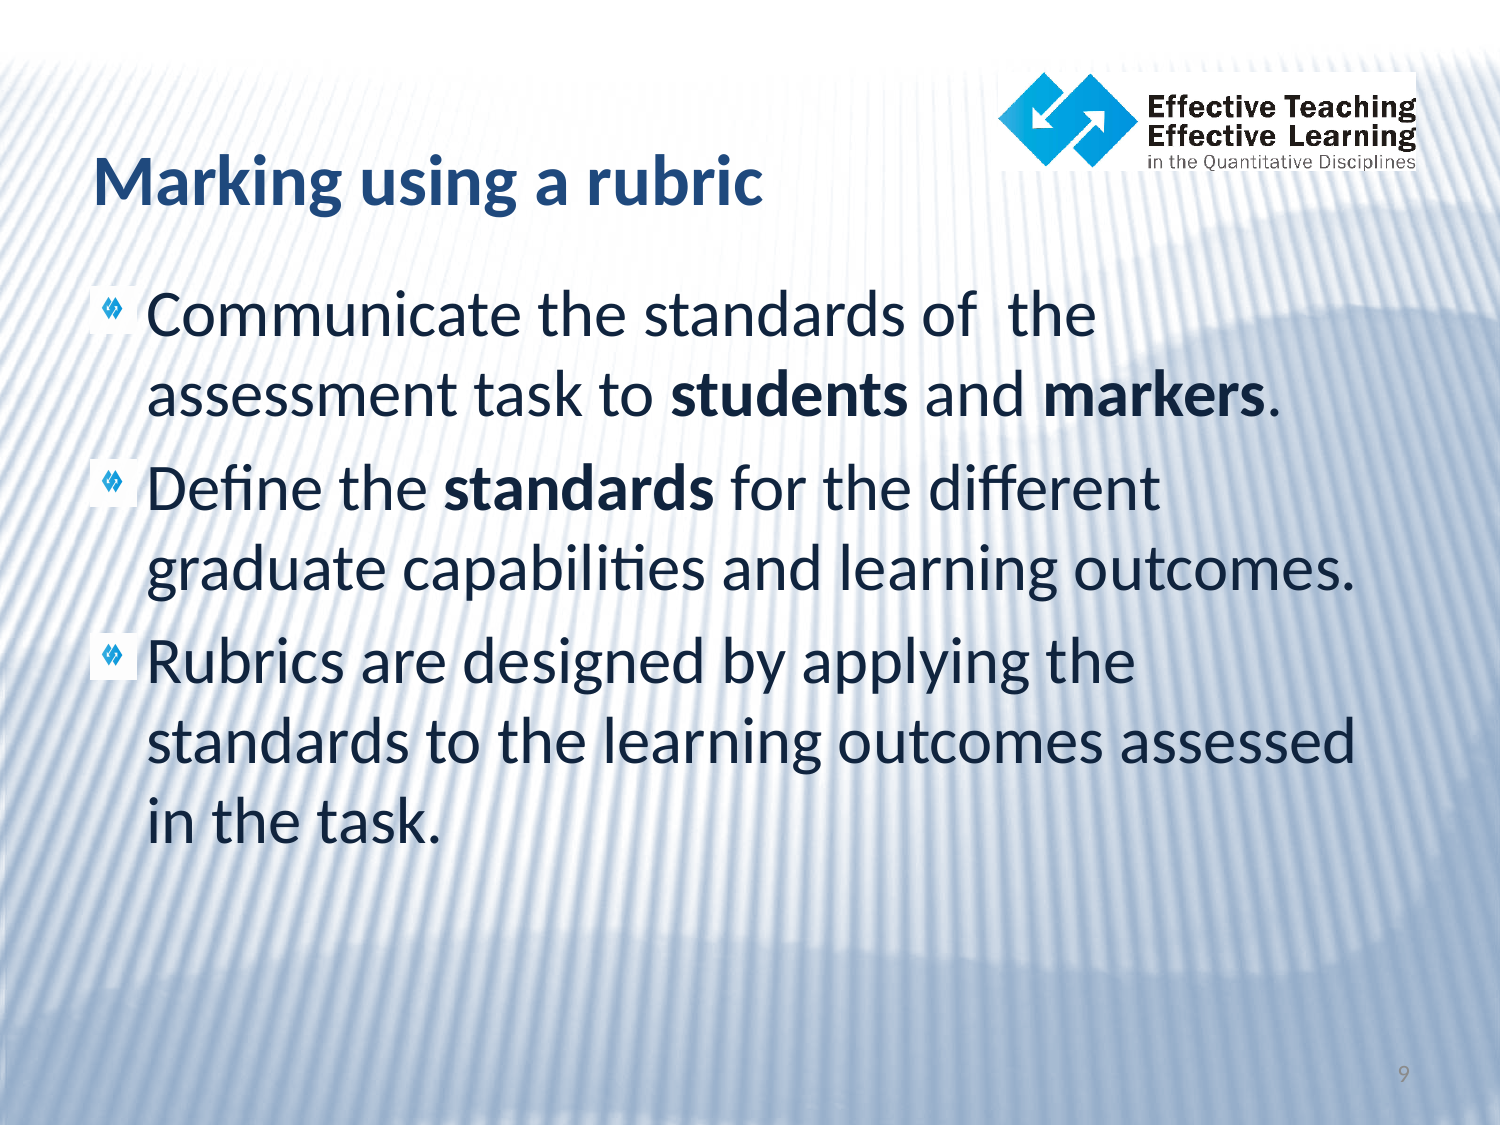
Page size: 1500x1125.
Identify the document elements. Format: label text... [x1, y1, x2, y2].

slide_number 9 [1074, 1042, 1425, 1103]
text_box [997, 72, 1416, 171]
picture [90, 459, 137, 507]
text_box Marking using a rubric [77, 125, 1500, 228]
list Communicate the standards of the assessment task to students and markers. Define the standards for the different graduate capabilities and learning outcomes. Rubrics are designed by applying the standards to the learning outcomes assessed in the task. [74, 262, 1426, 1006]
text_box [60, 227, 1453, 1083]
picture [90, 286, 137, 334]
picture [90, 633, 137, 680]
